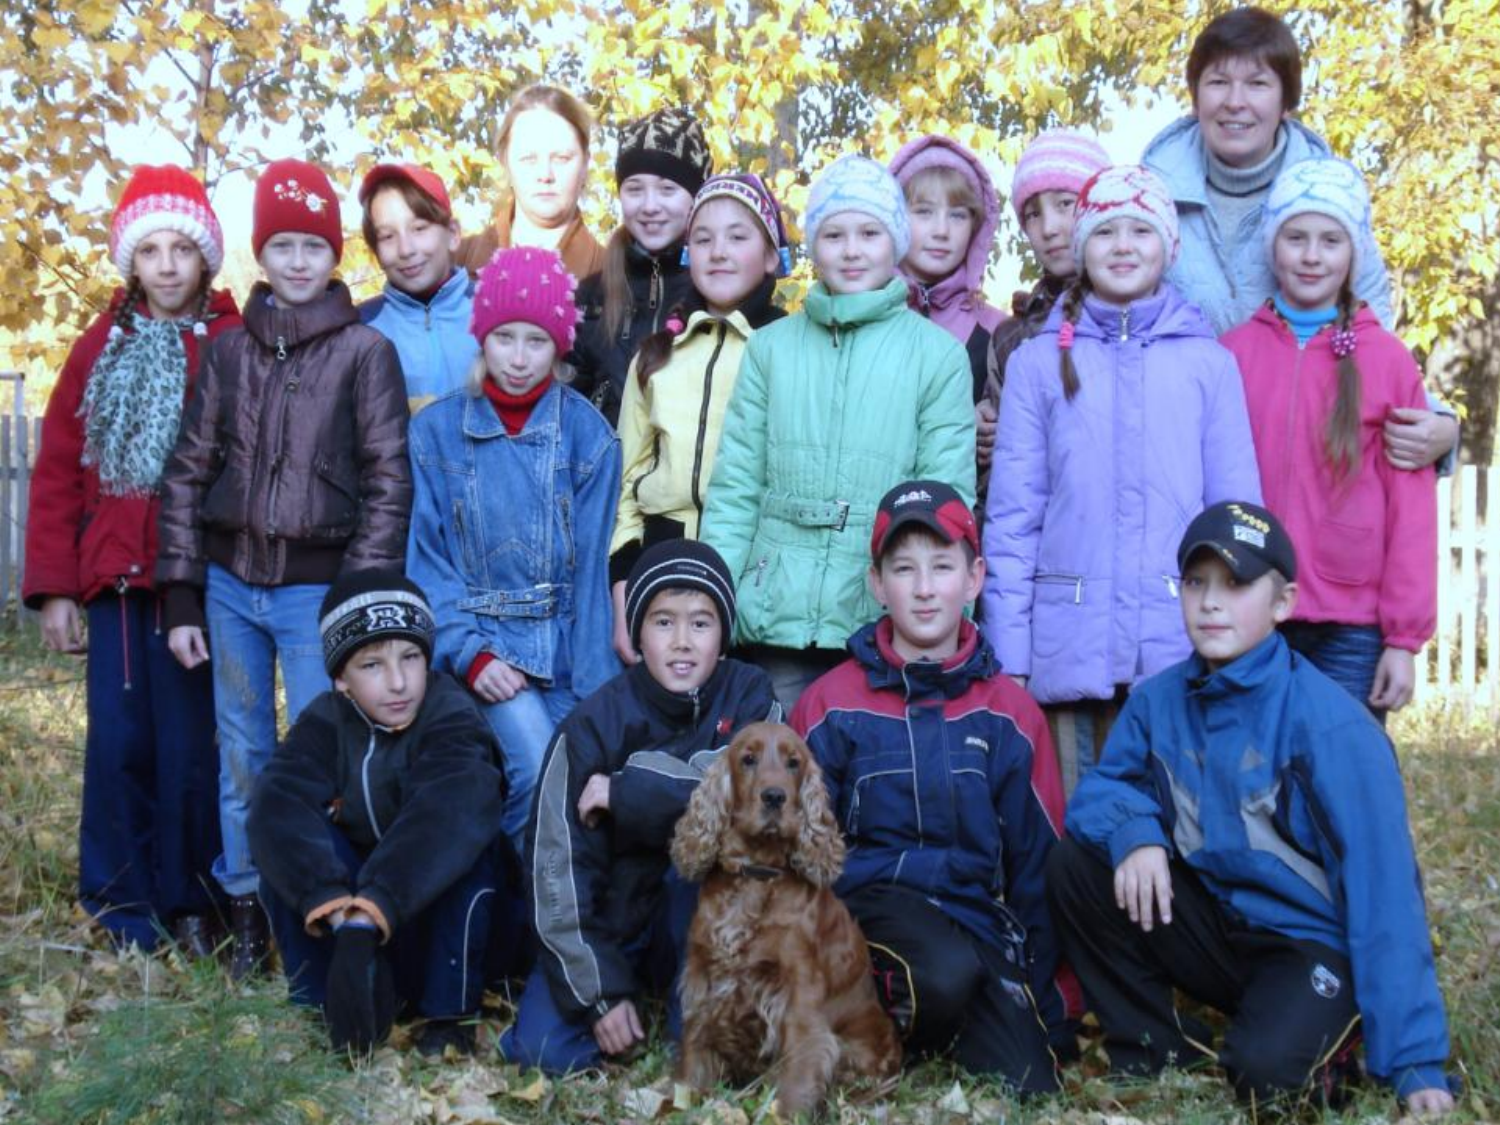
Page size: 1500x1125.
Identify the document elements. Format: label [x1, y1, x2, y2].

list [0, 0, 1500, 1125]
